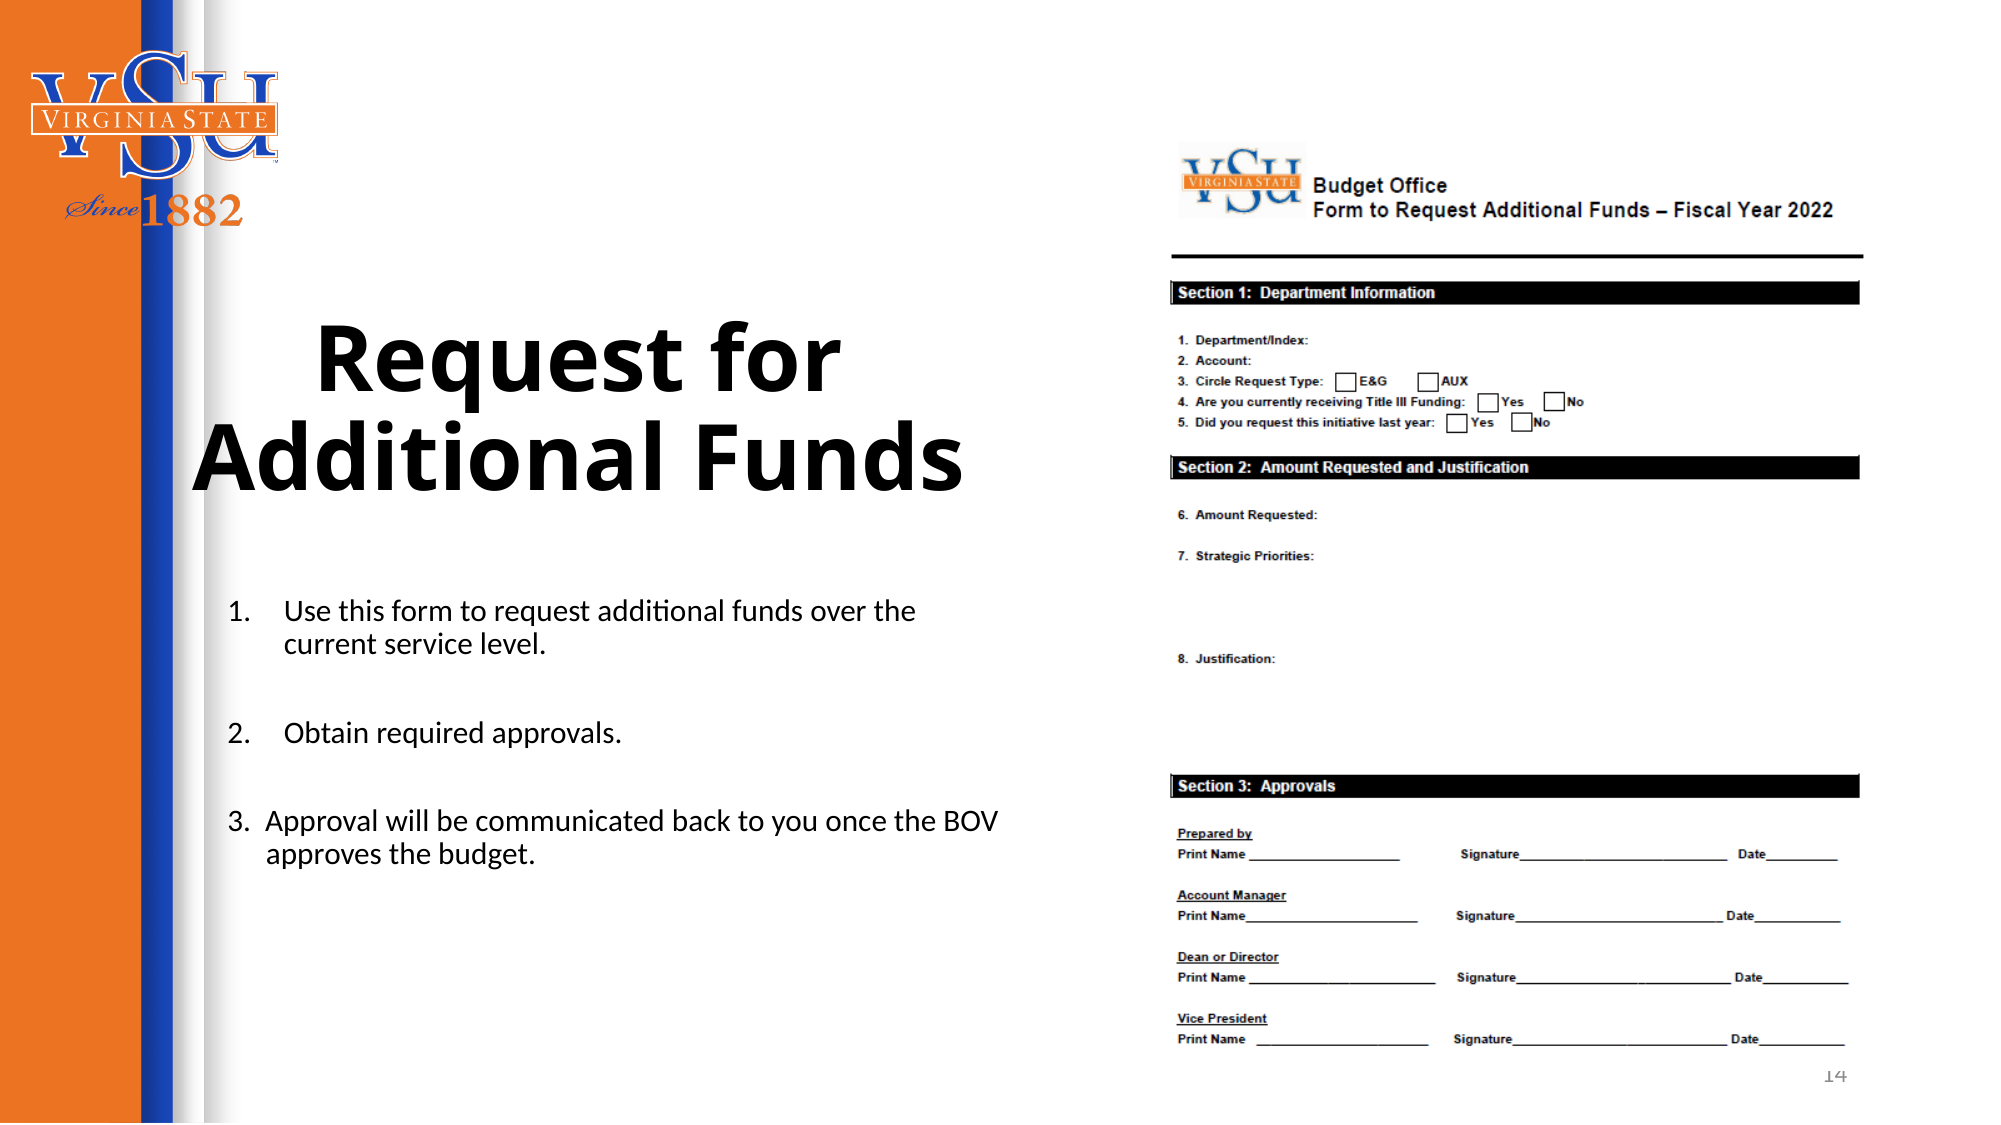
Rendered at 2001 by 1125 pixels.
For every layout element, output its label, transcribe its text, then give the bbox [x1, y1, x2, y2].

slide_number 14 [1412, 1071, 1863, 1103]
list Use this form to request additional funds over the current service level. Obtain required approvals. 3. Approval will be communicated back to you once the BOV approves the budget. [137, 475, 1020, 1014]
title Request for Additional Funds [167, 270, 990, 475]
picture [0, 0, 2000, 1125]
